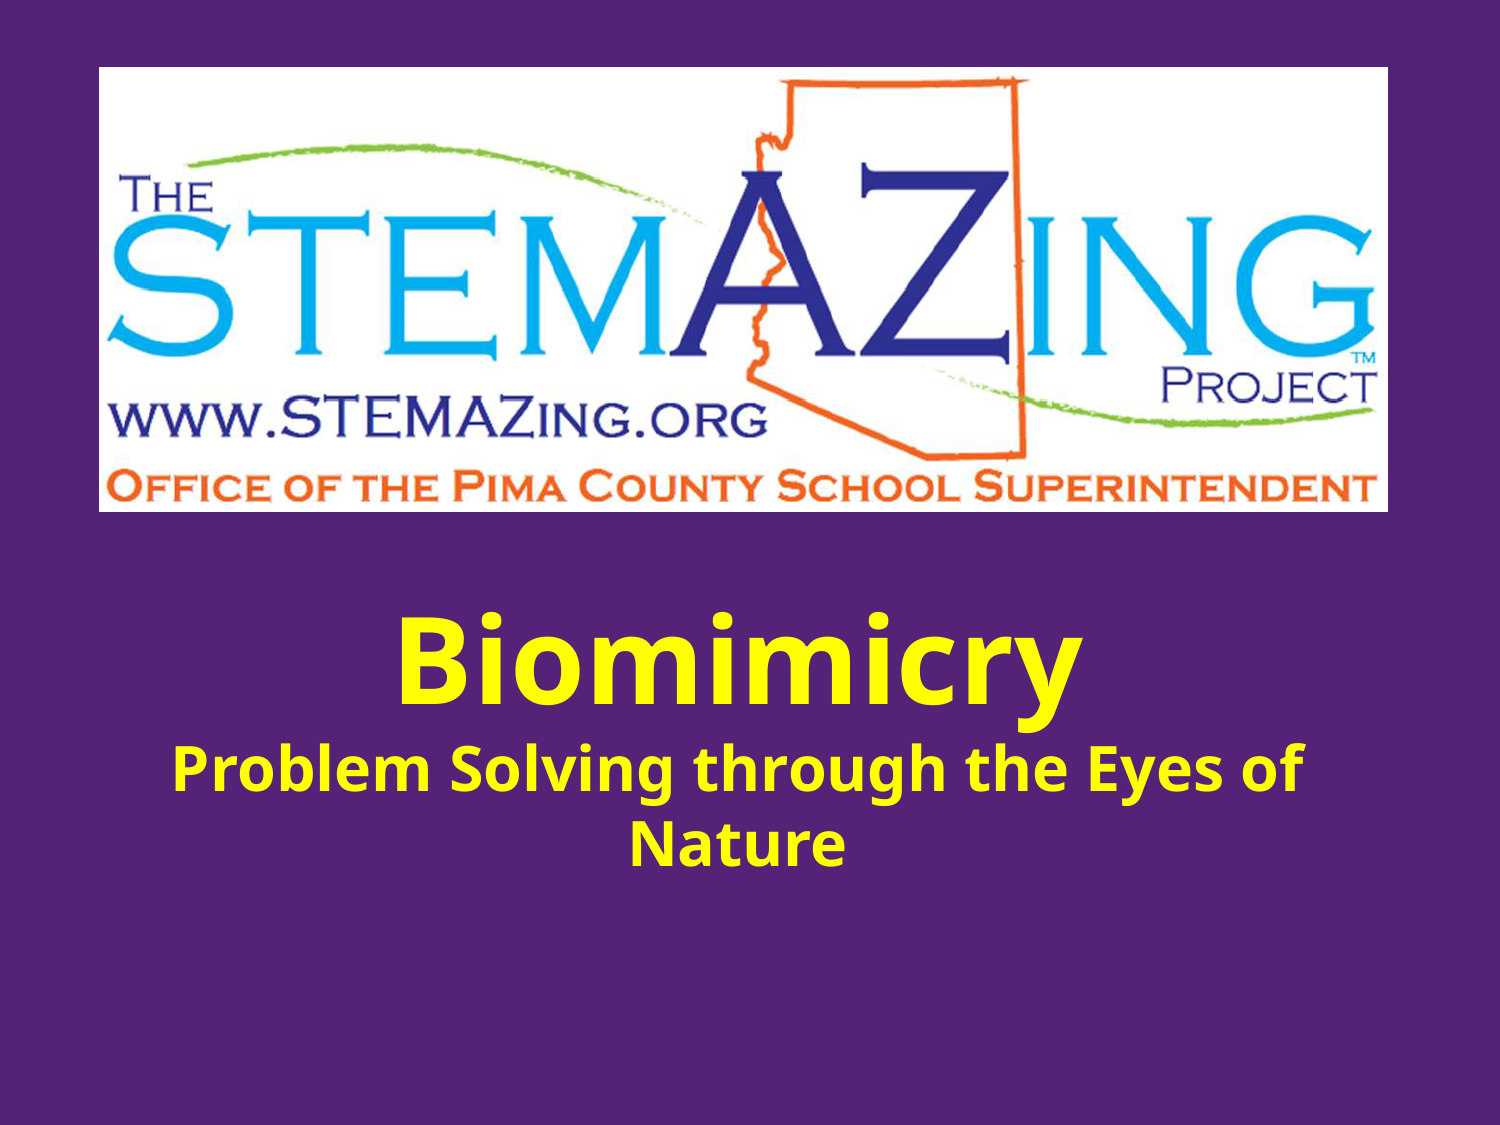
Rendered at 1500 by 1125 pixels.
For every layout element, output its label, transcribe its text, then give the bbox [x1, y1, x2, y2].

title Biomimicry Problem Solving through the Eyes of Nature [62, 575, 1413, 888]
picture [99, 67, 1388, 513]
